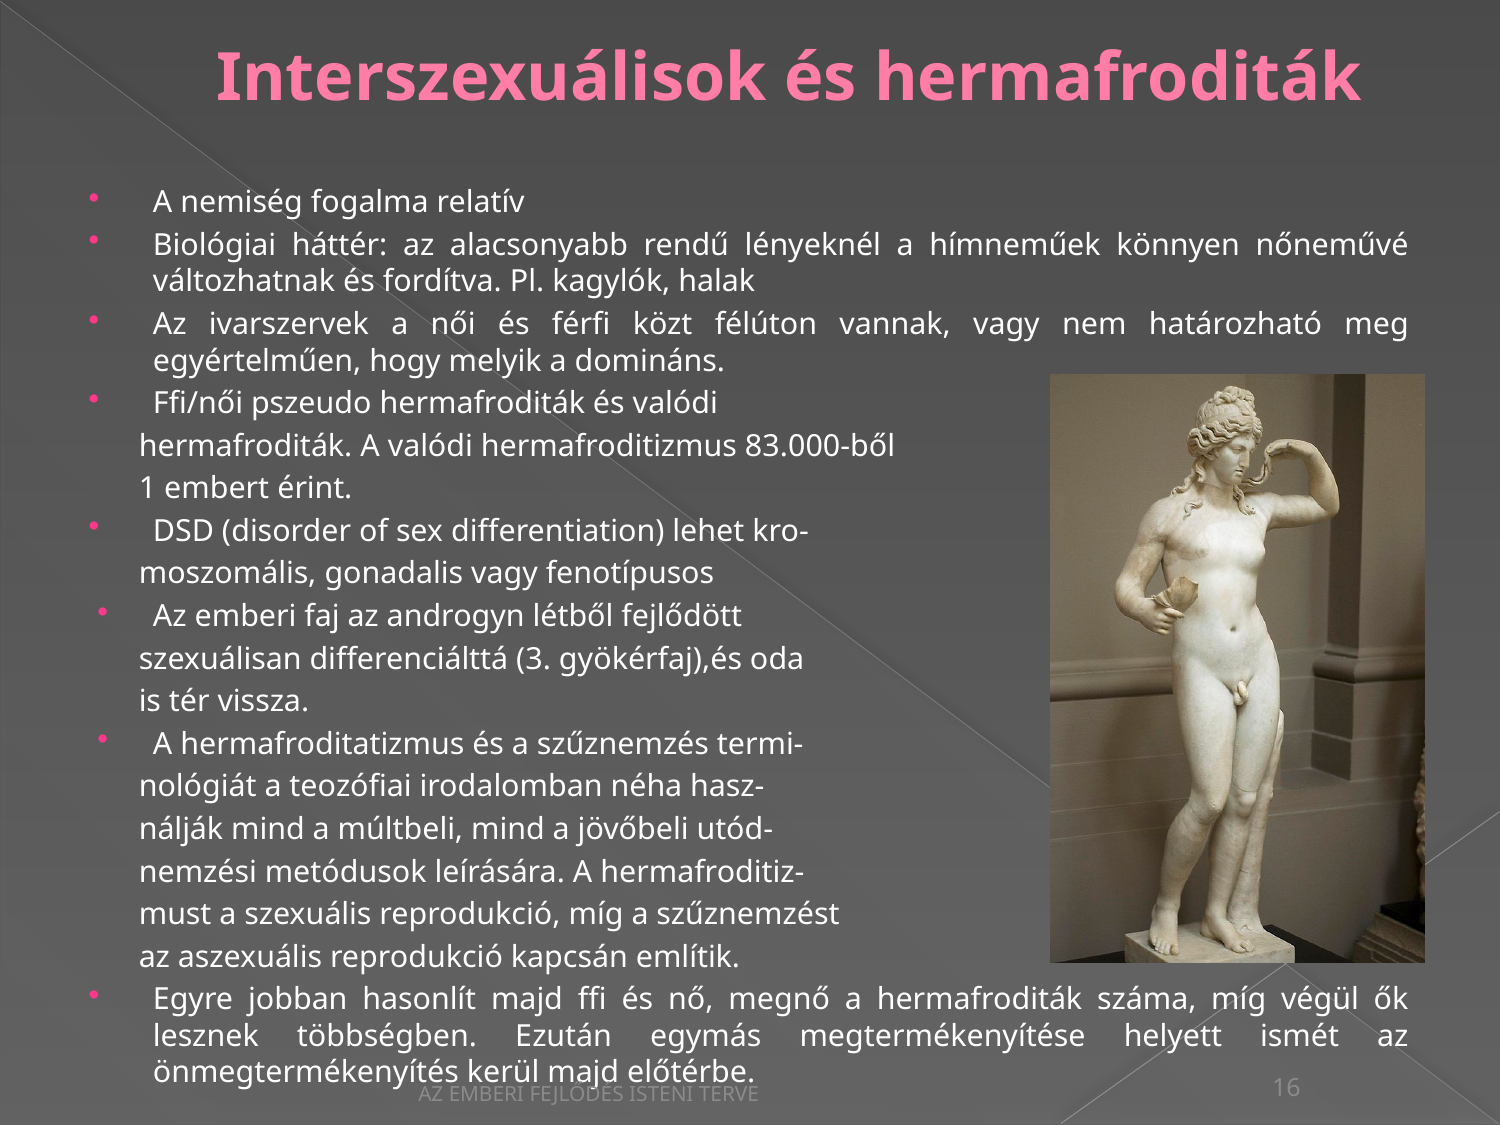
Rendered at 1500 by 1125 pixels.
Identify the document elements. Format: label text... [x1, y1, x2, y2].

footer AZ EMBERI FEJLŐDÉS ISTENI TERVE [75, 1063, 774, 1113]
title Interszexuálisok és hermafroditák [75, 24, 1425, 124]
slide_number 16 [1245, 1063, 1328, 1113]
picture [1049, 374, 1426, 964]
list A nemiség fogalma relatív Biológiai háttér: az alacsonyabb rendű lényeknél a hímneműek könnyen nőneművé változhatnak és fordítva. Pl. kagylók, halak Az ivarszervek a női és férfi közt félúton vannak, vagy nem határozható meg egyértelműen, hogy melyik a domináns. Ffi/női pszeudo hermafroditák és valódi hermafroditák. A valódi hermafroditizmus 83.000-ből 1 embert érint. DSD (disorder of sex differentiation) lehet kro- moszomális, gonadalis vagy fenotípusos Az emberi faj az androgyn létből fejlődött szexuálisan differenciálttá (3. gyökérfaj),és oda is tér vissza. A hermafroditatizmus és a szűznemzés termi- nológiát a teozófiai irodalomban néha hasz- nálják mind a múltbeli, mind a jövőbeli utód- nemzési metódusok leírására. A hermafroditiz- must a szexuális reprodukció, míg a szűznemzést az aszexuális reprodukció kapcsán említik. Egyre jobban hasonlít majd ffi és nő, megnő a hermafroditák száma, míg végül ők lesznek többségben. Ezután egymás megtermékenyítése helyett ismét az önmegtermékenyítés kerül majd előtérbe. [75, 174, 1425, 1100]
